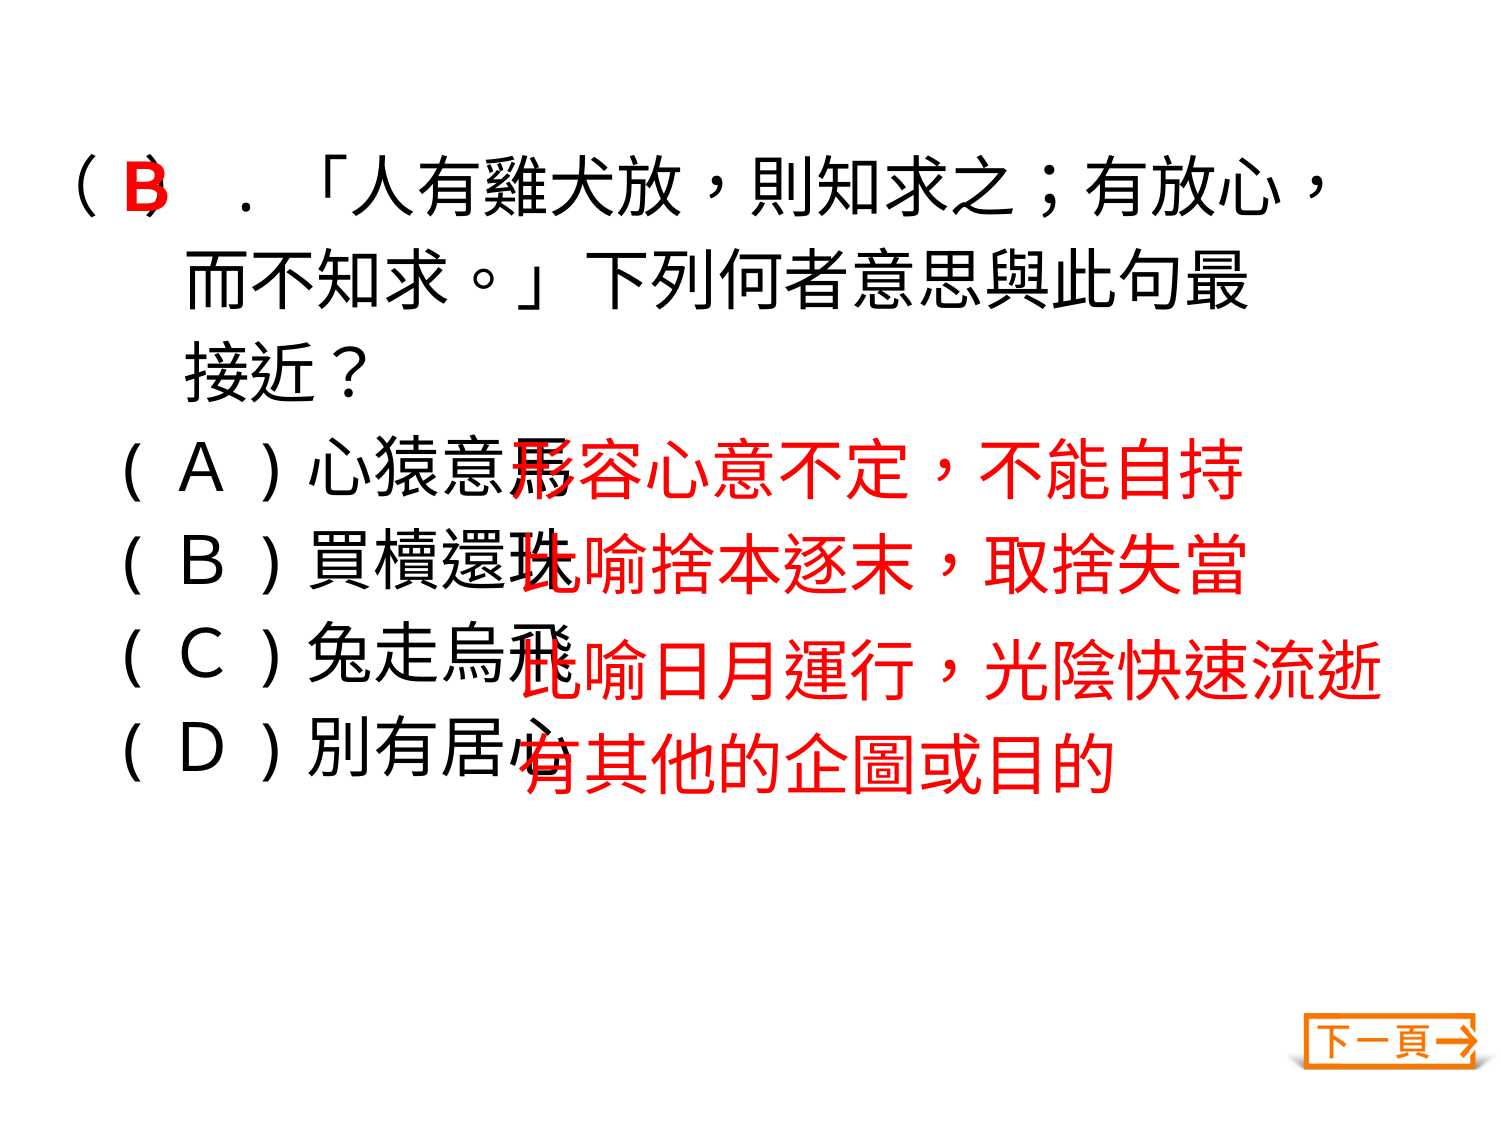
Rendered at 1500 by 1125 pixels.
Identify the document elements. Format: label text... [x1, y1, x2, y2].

text_box 比喻日月運行，光陰快速流逝 [501, 621, 1459, 715]
text_box 比喻捨本逐末，取捨失當 [501, 515, 1281, 610]
text_box Ｂ [98, 137, 195, 232]
text_box 形容心意不定，不能自持 [496, 420, 1276, 516]
text_box （ ）.「人有雞犬放，則知求之；有放心， 而不知求。」下列何者意思與此句最 接近？ (Ａ)心猿意馬 (Ｂ)買櫝還珠 (Ｃ)兔走烏飛 (Ｄ)別有居心 [17, 137, 1459, 717]
picture [1287, 1012, 1500, 1071]
text_box 有其他的企圖或目的 [501, 715, 1459, 811]
